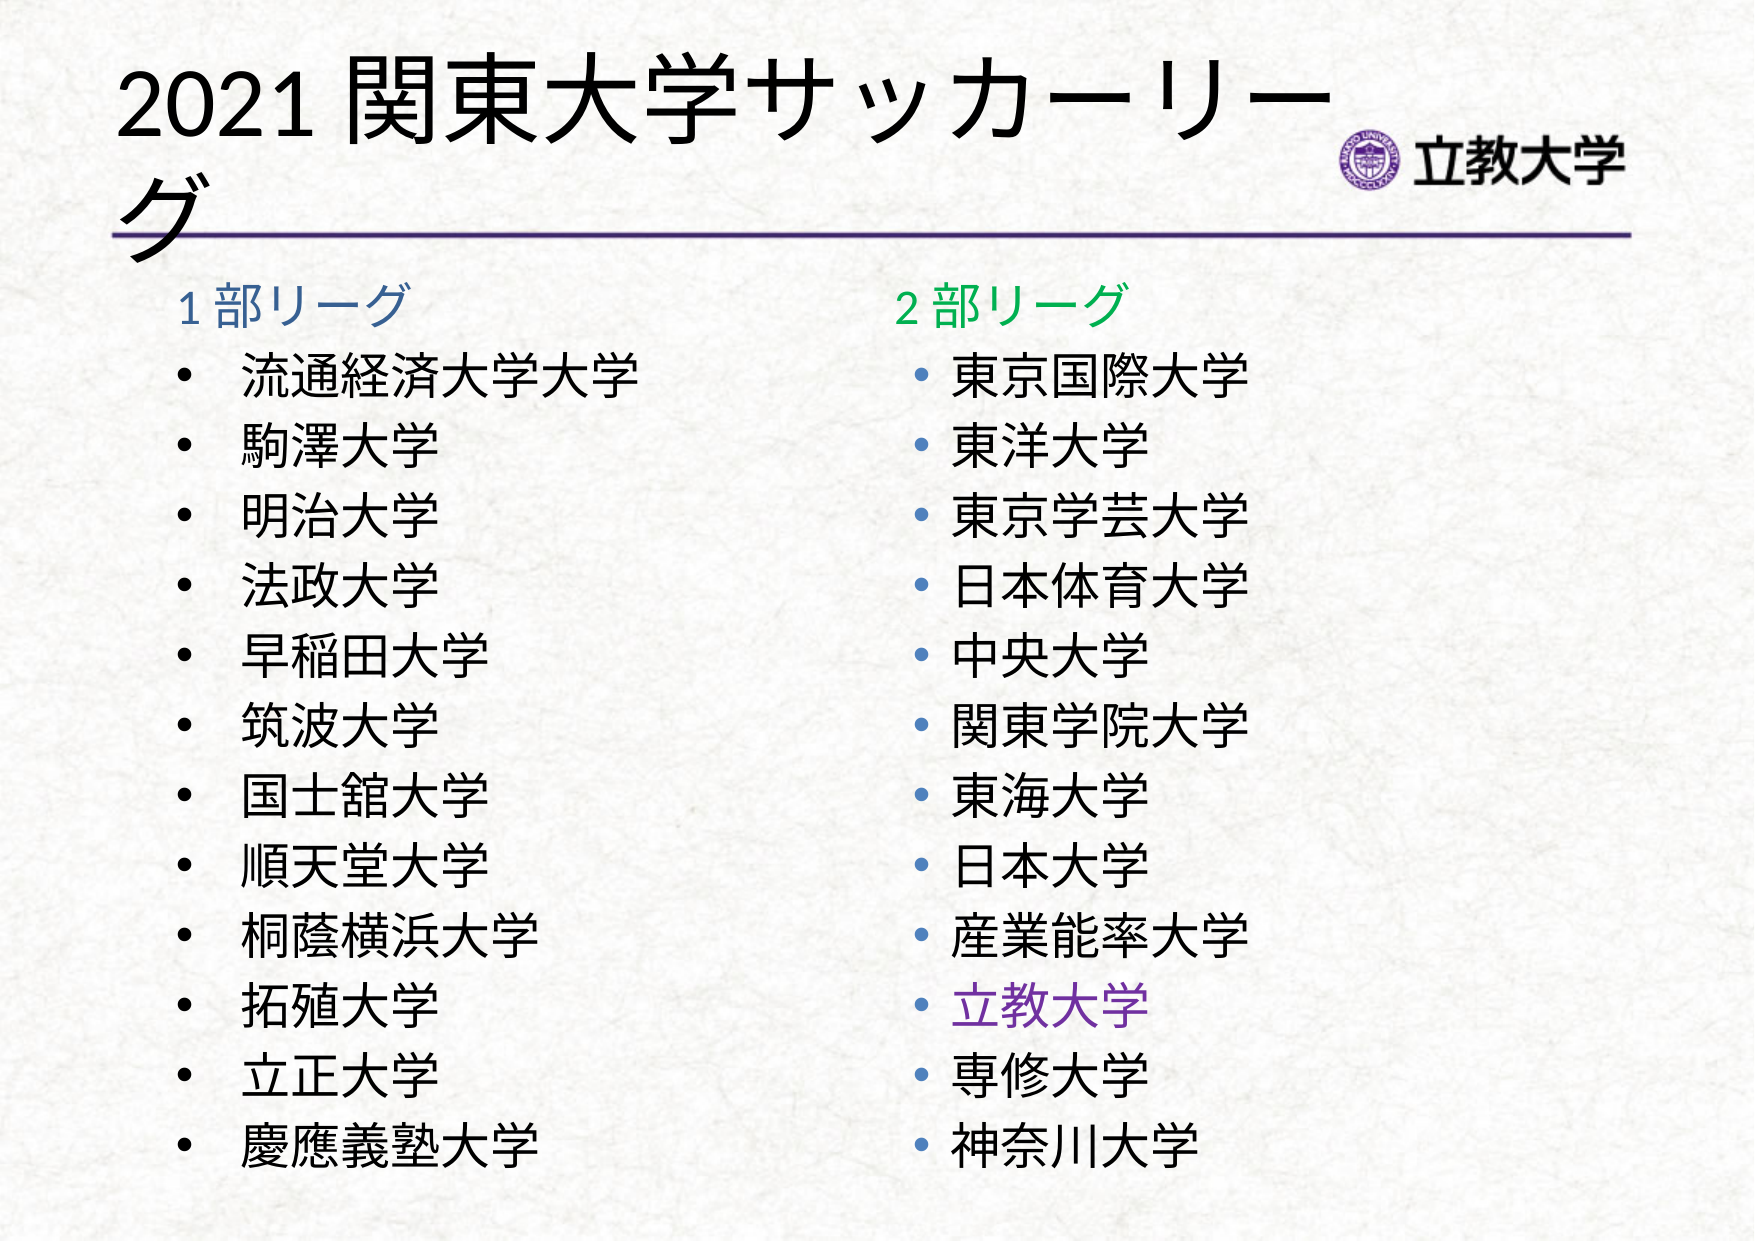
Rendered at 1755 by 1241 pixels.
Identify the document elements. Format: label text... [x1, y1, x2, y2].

list 1部リーグ 流通経済大学大学 駒澤大学 明治大学 法政大学 早稲田大学 筑波大学 国士舘大学 順天堂大学 桐蔭横浜大学 拓殖大学 立正大学 慶應義塾大学 [158, 265, 823, 1241]
picture [0, 0, 1755, 1241]
title 2021関東大学サッカーリーグ [97, 52, 1374, 261]
text_box 2部リーグ 東京国際大学 東洋大学 東京学芸大学 日本体育大学 中央大学 関東学院大学 東海大学 日本大学 産業能率大学 立教大学 専修大学 神奈川大学 [877, 265, 1541, 1241]
